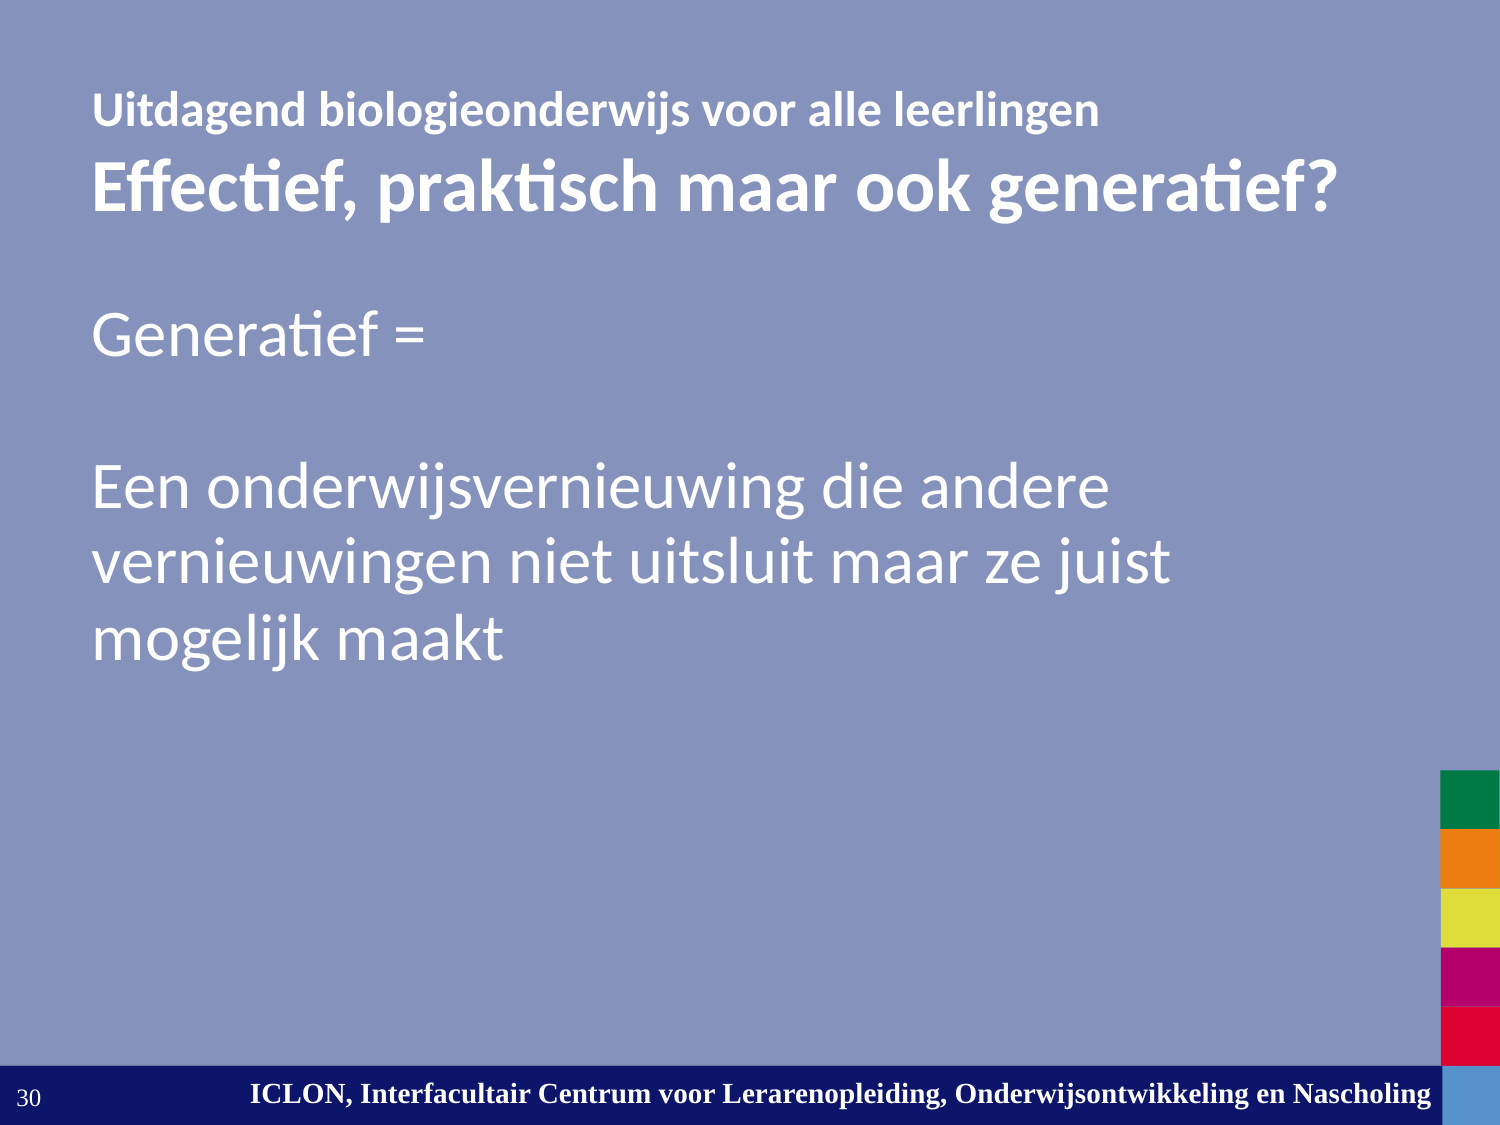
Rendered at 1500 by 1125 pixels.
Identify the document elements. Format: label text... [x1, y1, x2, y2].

title Uitdagend biologieonderwijs voor alle leerlingen Effectief, praktisch maar ook generatief? [76, 54, 1412, 159]
list Generatief = Een onderwijsvernieuwing die andere vernieuwingen niet uitsluit maar ze juist mogelijk maakt [76, 208, 1412, 964]
